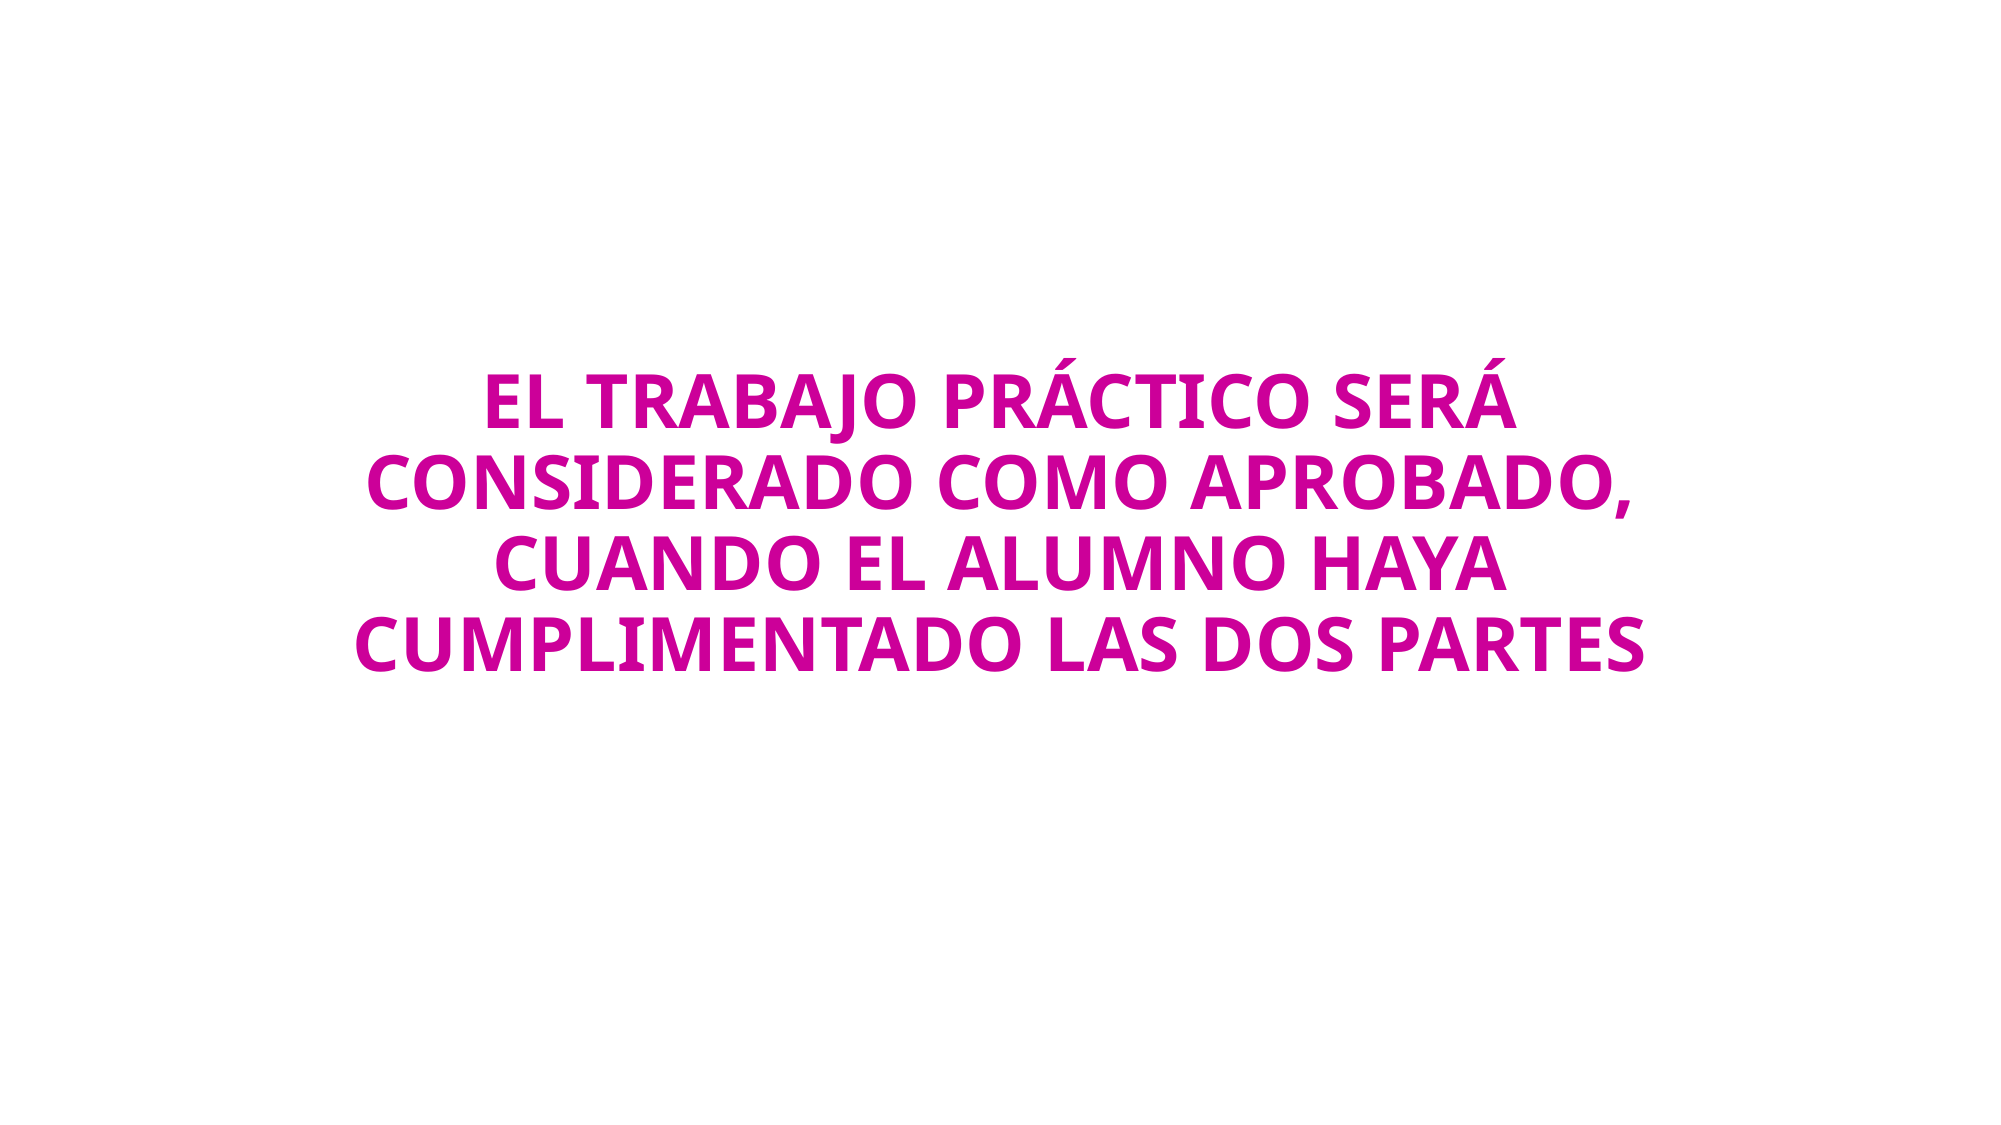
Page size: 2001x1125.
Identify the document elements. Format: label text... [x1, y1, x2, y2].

subtitle EL TRABAJO PRÁCTICO SERÁ CONSIDERADO COMO APROBADO, CUANDO EL ALUMNO HAYA CUMPLIMENTADO LAS DOS PARTES [249, 356, 1750, 863]
